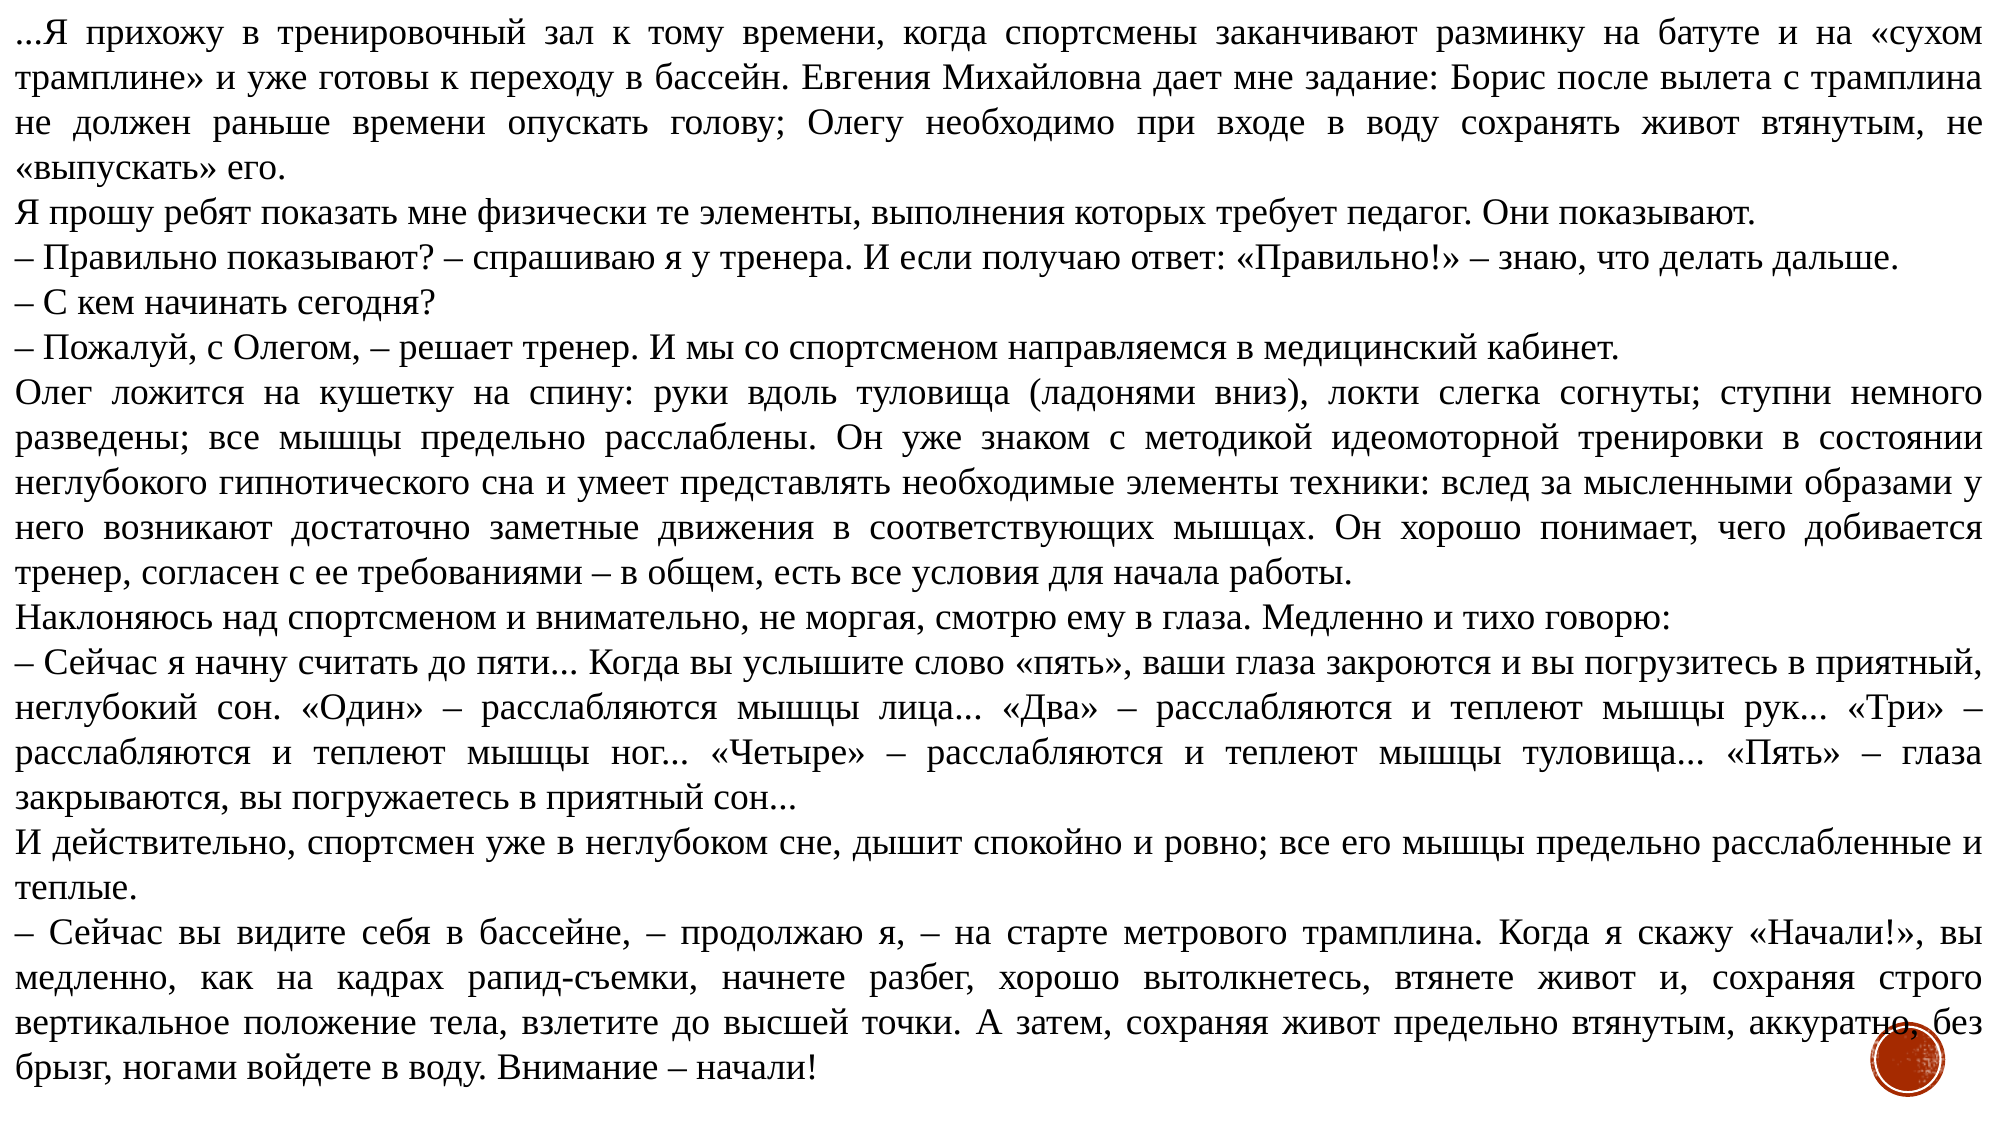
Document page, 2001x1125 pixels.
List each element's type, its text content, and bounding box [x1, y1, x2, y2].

text_box ...Я прихожу в тренировочный зал к тому времени, когда спортсмены заканчивают разминку на батуте и на «сухом трамплине» и уже готовы к переходу в бассейн. Евгения Михайловна дает мне задание: Борис после вылета с трамплина не должен раньше времени опускать голову; Олегу необходимо при входе в воду сохранять живот втянутым, не «выпускать» его. Я прошу ребят показать мне физически те элементы, выполнения которых требует педагог. Они показывают. – Правильно показывают? – спрашиваю я у тренера. И если получаю ответ: «Правильно!» – знаю, что делать дальше. – С кем начинать сегодня? – Пожалуй, с Олегом, – решает тренер. И мы со спортсменом направляемся в медицинский кабинет. Олег ложится на кушетку на спину: руки вдоль туловища (ладонями вниз), локти слегка согнуты; ступни немного разведены; все мышцы предельно расслаблены. Он уже знаком с методикой идеомоторной тренировки в состоянии неглубокого гипнотического сна и умеет представлять необходимые элементы техники: вслед за мысленными образами у него возникают достаточно заметные движения в соответствующих мышцах. Он хорошо понимает, чего добивается тренер, согласен с ее требованиями – в общем, есть все условия для начала работы. Наклоняюсь над спортсменом и внимательно, не моргая, смотрю ему в глаза. Медленно и тихо говорю: – Сейчас я начну считать до пяти... Когда вы услышите слово «пять», ваши глаза закроются и вы погрузитесь в приятный, неглубокий сон. «Один» – расслабляются мышцы лица... «Два» – расслабляются и теплеют мышцы рук... «Три» – расслабляются и теплеют мышцы ног... «Четыре» – расслабляются и теплеют мышцы туловища... «Пять» – глаза закрываются, вы погружаетесь в приятный сон... И действительно, спортсмен уже в неглубоком сне, дышит спокойно и ровно; все его мышцы предельно расслабленные и теплые. – Сейчас вы видите себя в бассейне, – продолжаю я, – на старте метрового трамплина. Когда я скажу «Начали!», вы медленно, как на кадрах рапид-съемки, начнете разбег, хорошо вытолкнетесь, втянете живот и, сохраняя строго вертикальное положение тела, взлетите до высшей точки. А затем, сохраняя живот предельно втянутым, аккуратно, без брызг, ногами войдете в воду. Внимание – начали! [0, 0, 2000, 1125]
